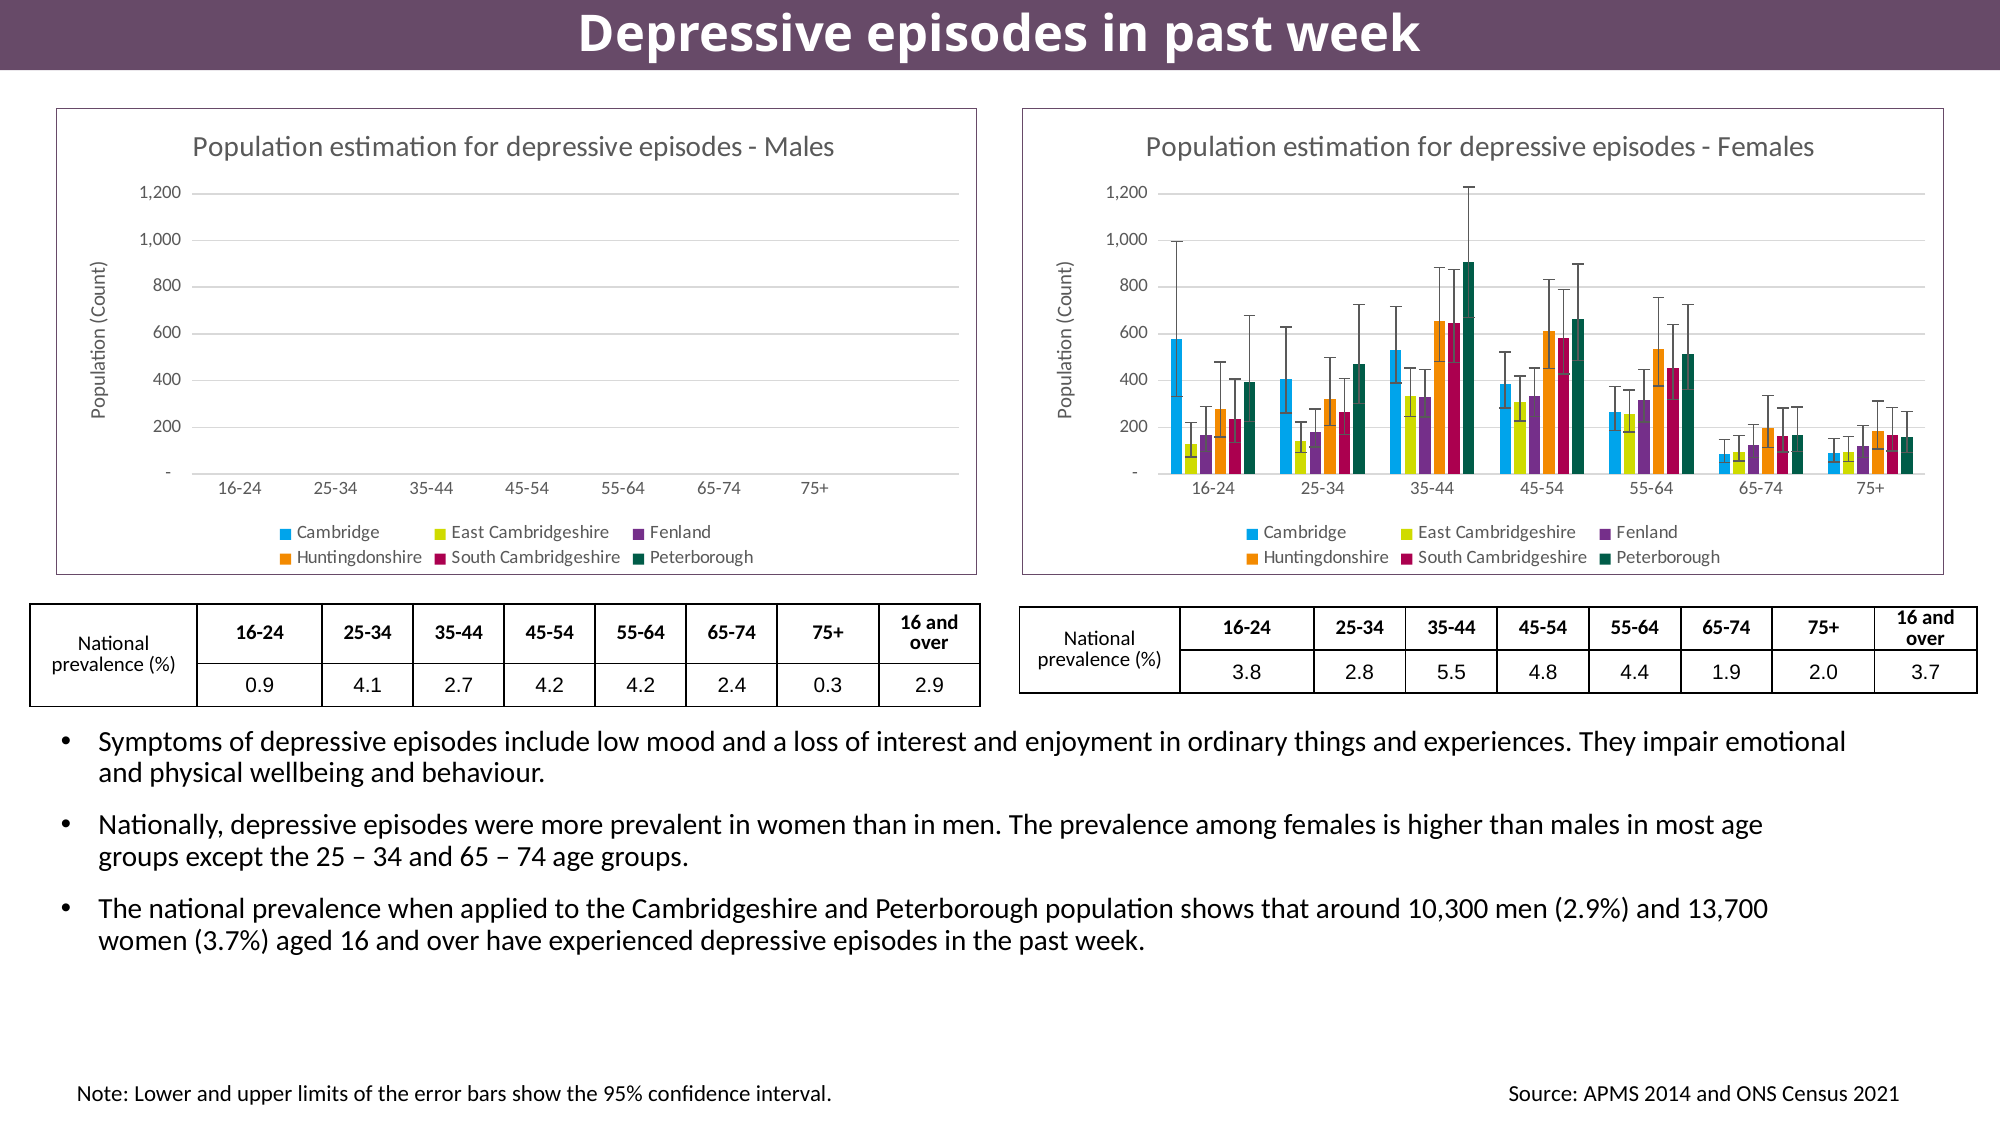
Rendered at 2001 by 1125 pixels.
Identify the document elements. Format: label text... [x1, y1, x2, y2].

text_box Source: APMS 2014 and ONS Census 2021 [1493, 1071, 1916, 1114]
table_cell 0.3 [778, 664, 878, 706]
table_header 16-24 [198, 605, 321, 663]
chart [56, 108, 977, 575]
text_box Note: Lower and upper limits of the error bars show the 95% confidence interval. [62, 1071, 849, 1114]
table_cell 4.4 [1590, 651, 1680, 692]
table_cell 5.5 [1406, 651, 1496, 692]
table_cell 4.1 [323, 664, 412, 706]
table_header 55-64 [596, 605, 685, 663]
text_box Symptoms of depressive episodes include low mood and a loss of interest and enjoyment in ordinary things and experiences. They impair emotional and physical wellbeing and behaviour. Nationally, depressive episodes were more prevalent in women than in men. The prevalence among females is higher than males in most age groups except the 25 – 34 and 65 – 74 age groups. The national prevalence when applied to the Cambridgeshire and Peterborough population shows that around 10,300 men (2.9%) and 13,700 women (3.7%) aged 16 and over have experienced depressive episodes in the past week. [45, 718, 1866, 1017]
table_header 75+ [778, 605, 878, 663]
table_header 65-74 [1682, 608, 1771, 649]
table_cell 3.8 [1181, 651, 1313, 692]
table_header 75+ [1773, 608, 1874, 649]
table_cell 2.0 [1773, 651, 1874, 692]
table_cell 1.9 [1682, 651, 1771, 692]
table_header 65-74 [687, 605, 776, 663]
table_cell 2.8 [1315, 651, 1405, 692]
table_header 16 and over [880, 605, 979, 663]
table_header 45-54 [1498, 608, 1588, 649]
title Depressive episodes in past week [0, 0, 2000, 71]
table_header 25-34 [323, 605, 412, 663]
table_cell 3.7 [1875, 651, 1976, 692]
table_header National prevalence (%) [1020, 608, 1179, 692]
table_cell 2.9 [880, 664, 979, 706]
table_cell 0.9 [198, 664, 321, 706]
table_header 16 and over [1875, 608, 1976, 649]
table_cell 2.4 [687, 664, 776, 706]
table_cell 4.2 [596, 664, 685, 706]
chart [1022, 108, 1944, 575]
text_box [42, 694, 1955, 1099]
table_cell 2.7 [414, 664, 503, 706]
table_header National prevalence (%) [31, 605, 196, 706]
table_header 35-44 [1406, 608, 1496, 649]
table_header 35-44 [414, 605, 503, 663]
table_header 45-54 [505, 605, 594, 663]
table_cell 4.8 [1498, 651, 1588, 692]
table_cell 4.2 [505, 664, 594, 706]
table_header 55-64 [1590, 608, 1680, 649]
table_header 25-34 [1315, 608, 1405, 649]
table_header 16-24 [1181, 608, 1313, 649]
